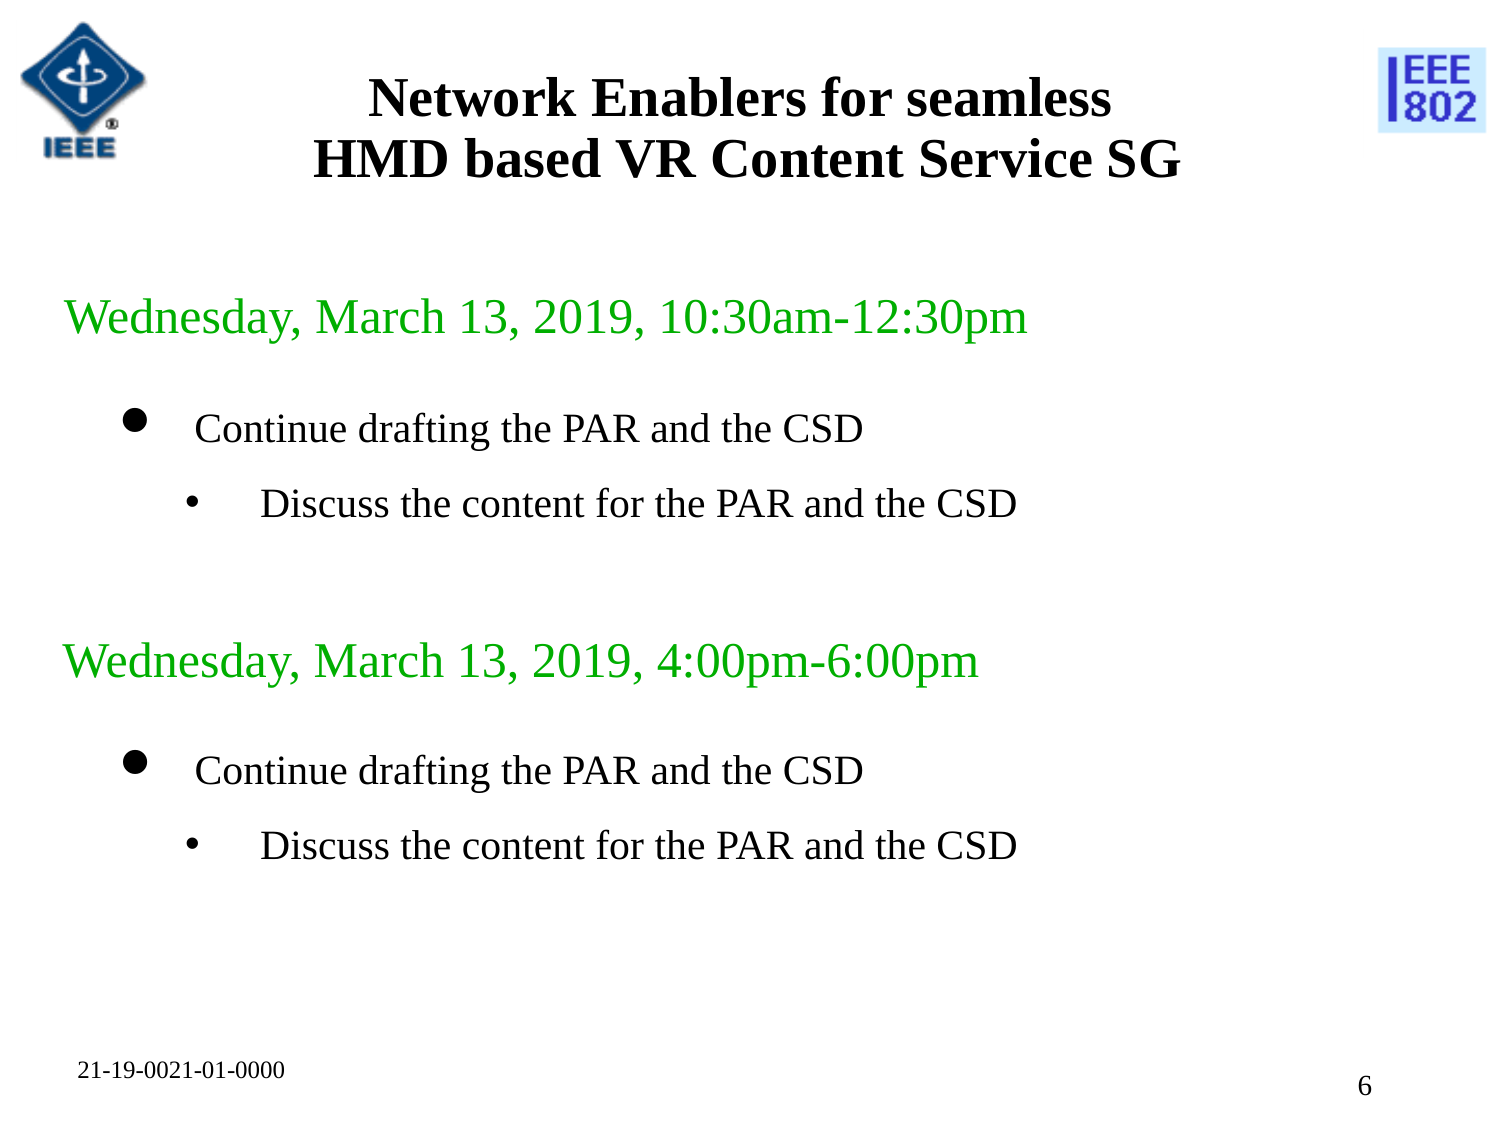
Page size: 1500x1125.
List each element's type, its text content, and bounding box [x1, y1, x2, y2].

picture [1362, 29, 1499, 158]
slide_number 5 [1275, 1062, 1388, 1125]
text_box Continue drafting the PAR and the CSD Discuss the content for the PAR and the CSD [104, 710, 1449, 876]
text_box Wednesday, March 13, 2019, 4:00pm-6:00pm [47, 620, 995, 695]
text_box Wednesday, March 13, 2019, 10:30am-12:30pm [49, 276, 1044, 352]
footer 21-19-0021-01-0000 [62, 1050, 443, 1093]
picture [15, 20, 152, 162]
text_box Continue drafting the PAR and the CSD Discuss the content for the PAR and the CSD [104, 368, 1449, 534]
title Network Enablers for seamless HMD based VR Content Service SG [69, 37, 1427, 220]
